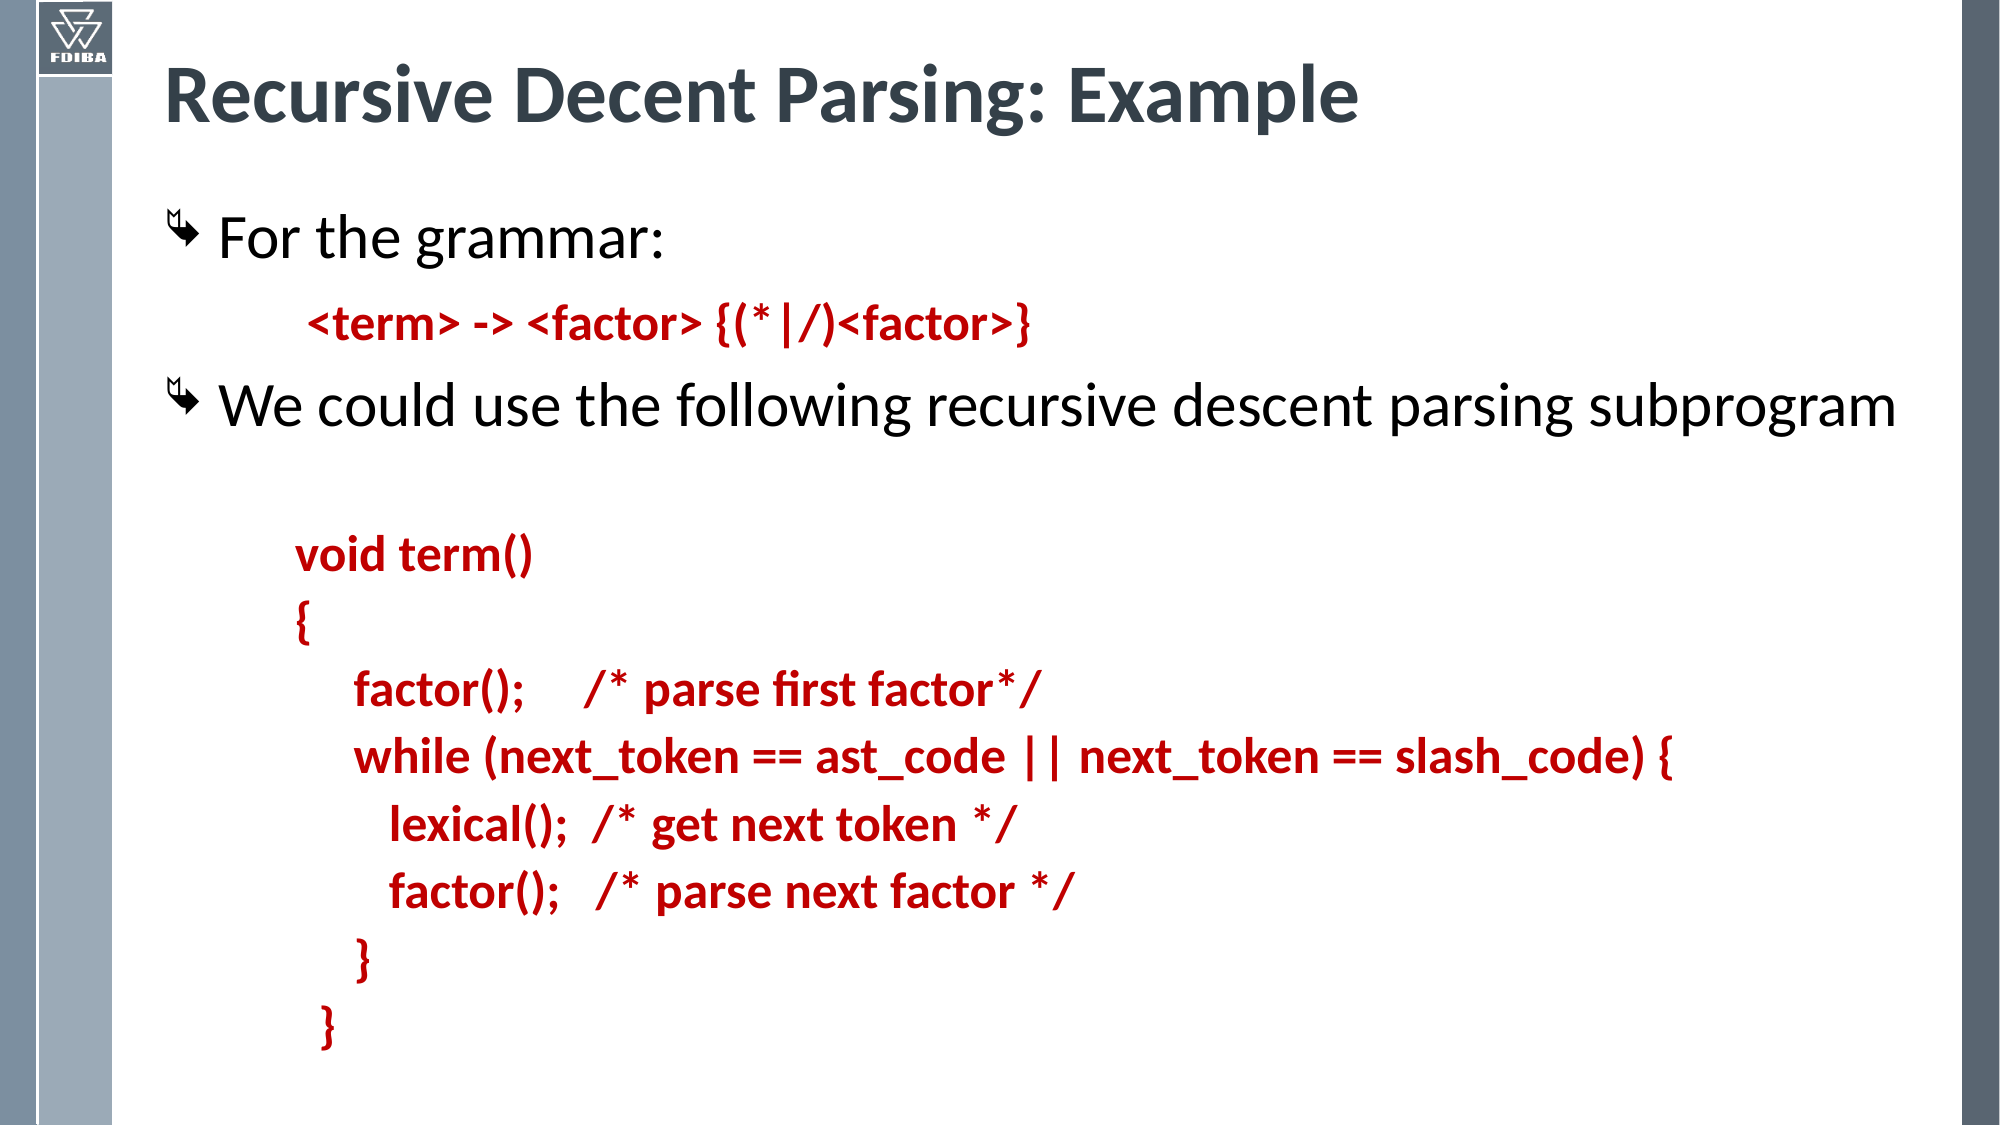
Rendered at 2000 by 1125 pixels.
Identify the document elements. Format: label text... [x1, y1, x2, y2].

picture [39, 7, 110, 67]
title Recursive Decent Parsing: Example [149, 29, 1938, 149]
list For the grammar: <term> -> <factor> {(*|/)<factor>} We could use the following recursive descent parsing subprogram void term() { factor(); /* parse first factor*/ while (next_token == ast_code || next_token == slash_code) { lexical(); /* get next token */ factor(); /* parse next factor */ } } [149, 187, 1938, 1100]
